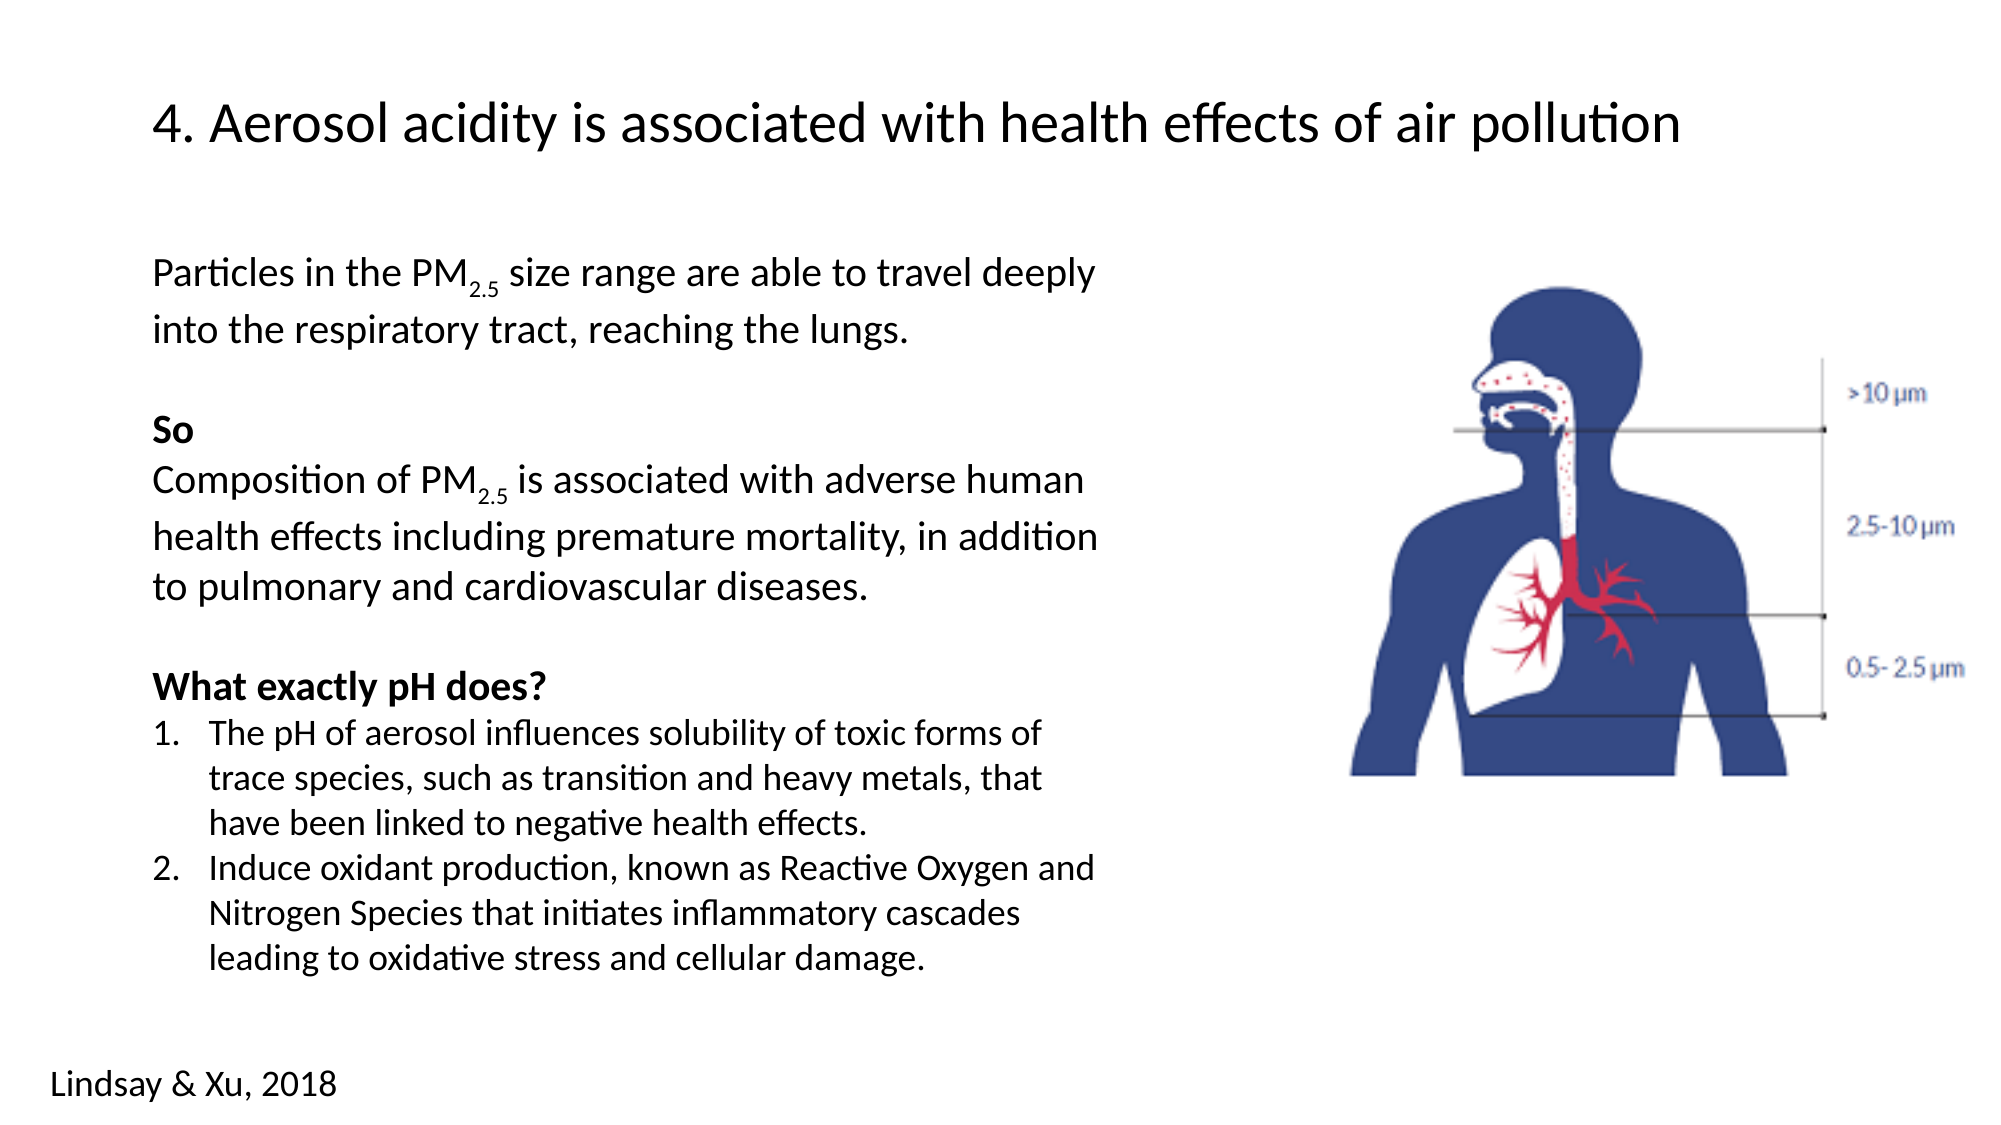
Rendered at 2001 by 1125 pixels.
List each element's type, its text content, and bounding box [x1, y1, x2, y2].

text_box Lindsay & Xu, 2018 [35, 1051, 353, 1112]
picture [1305, 274, 1971, 807]
text_box Particles in the PM2.5 size range are able to travel deeply into the respiratory tract, reaching the lungs. So Composition of PM2.5 is associated with adverse human health effects including premature mortality, in addition to pulmonary and cardiovascular diseases. What exactly pH does? [137, 237, 1138, 717]
text_box The pH of aerosol influences solubility of toxic forms of trace species, such as transition and heavy metals, that have been linked to negative health effects. Induce oxidant production, known as Reactive Oxygen and Nitrogen Species that initiates inflammatory cascades leading to oxidative stress and cellular damage. [137, 717, 1138, 985]
list 4. Aerosol acidity is associated with health effects of air pollution [137, 84, 1863, 194]
